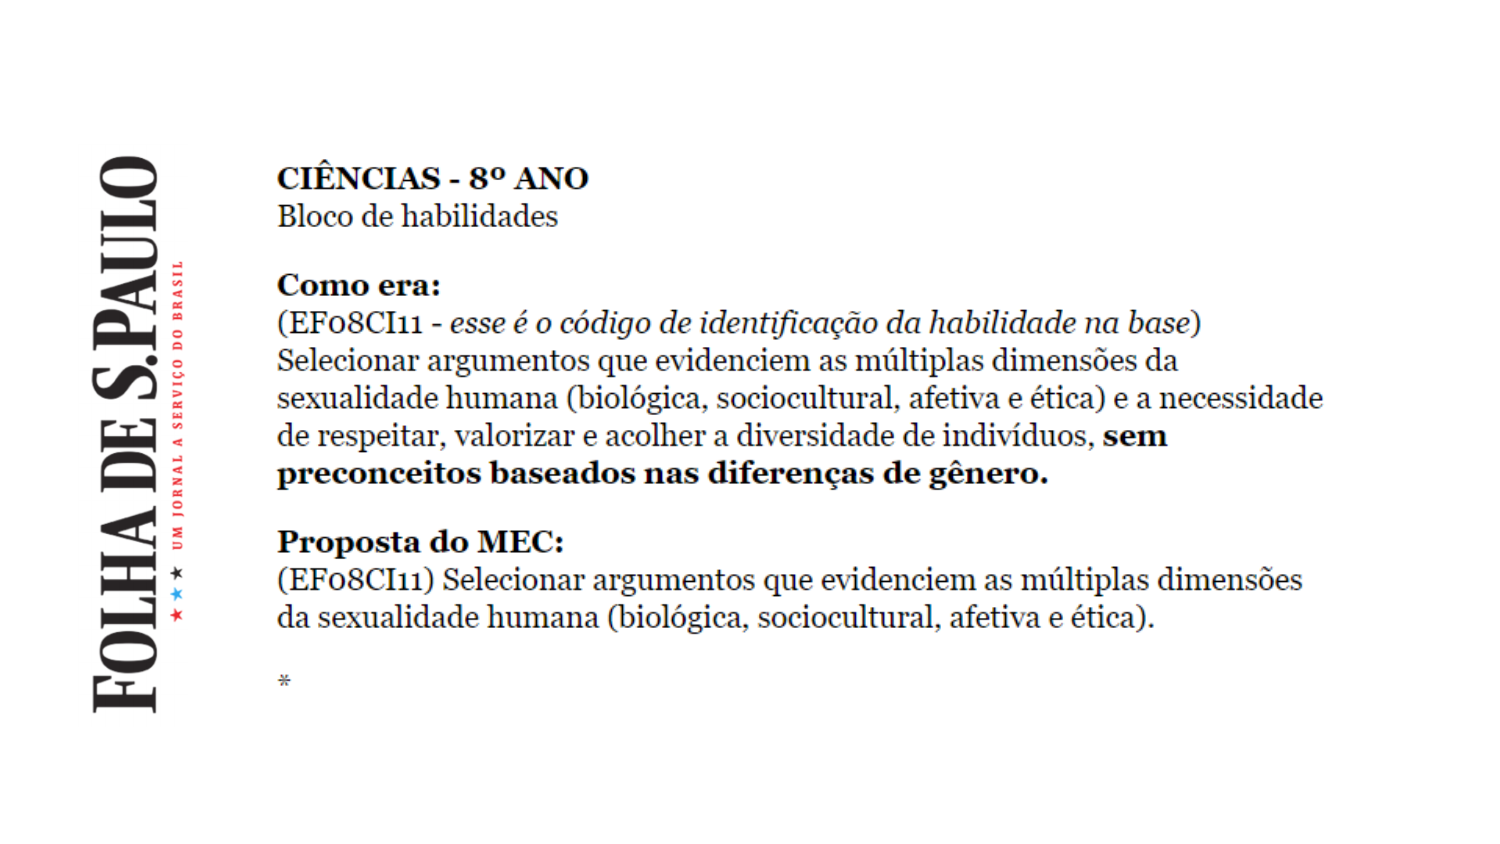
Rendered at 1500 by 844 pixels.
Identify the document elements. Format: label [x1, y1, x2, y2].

picture [0, 144, 1357, 726]
